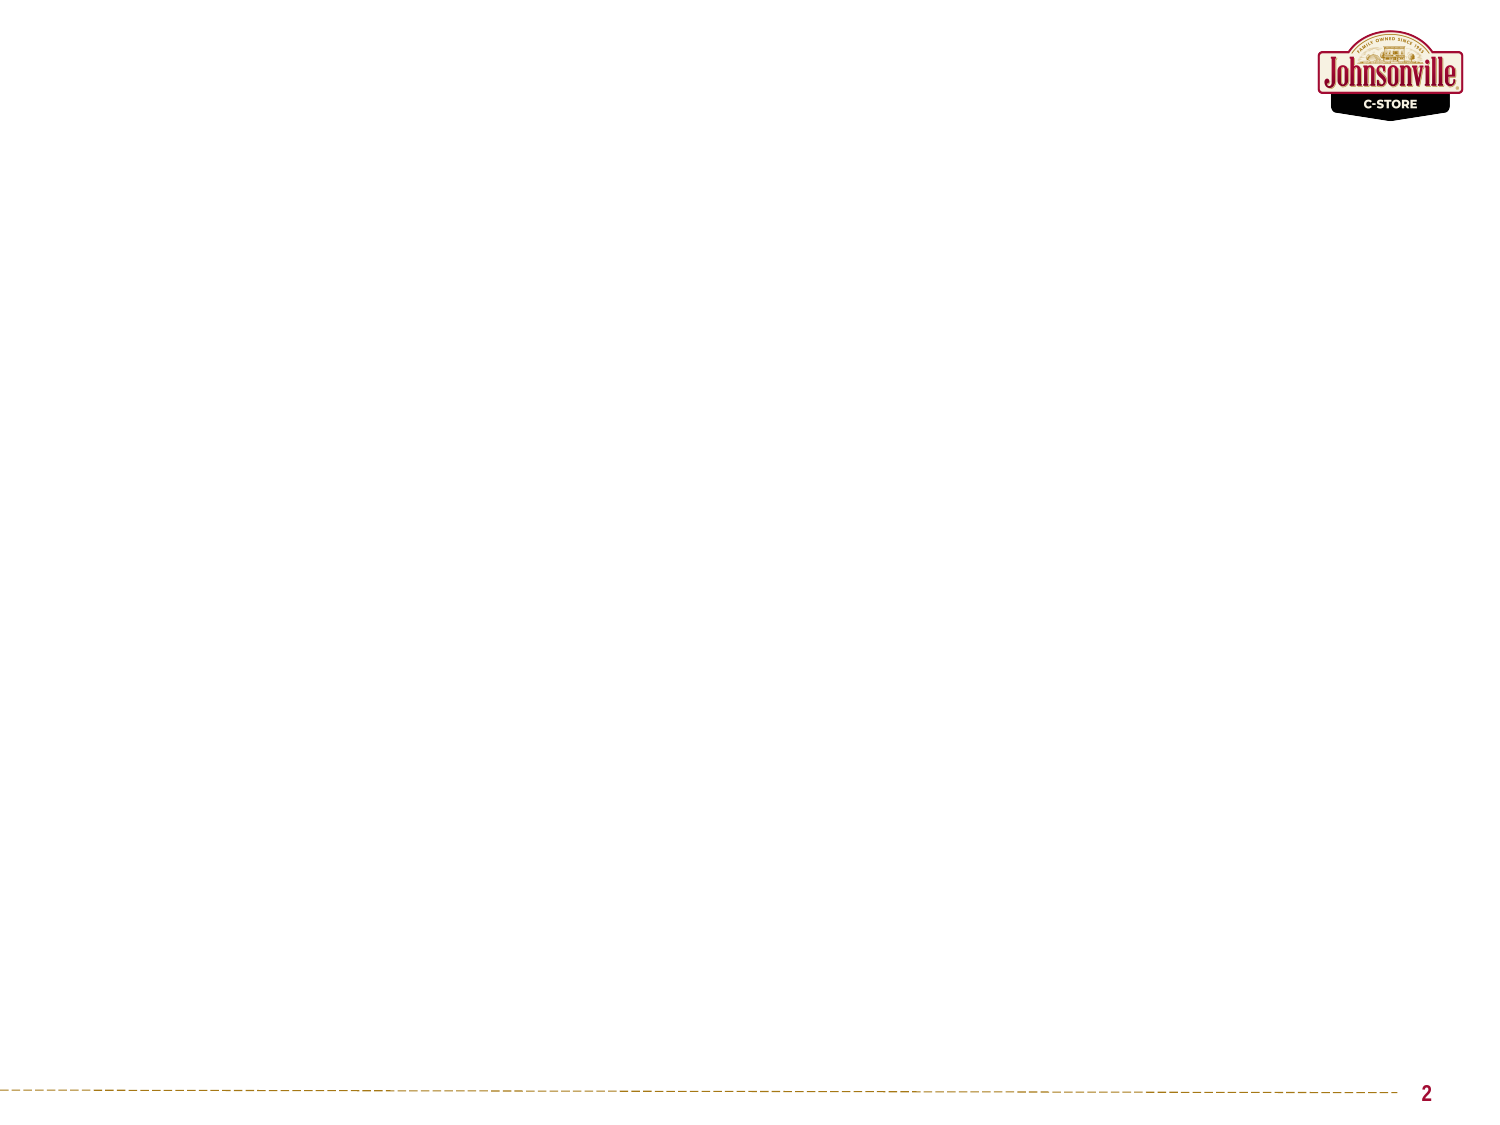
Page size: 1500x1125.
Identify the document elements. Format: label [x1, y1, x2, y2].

picture [1316, 24, 1465, 137]
